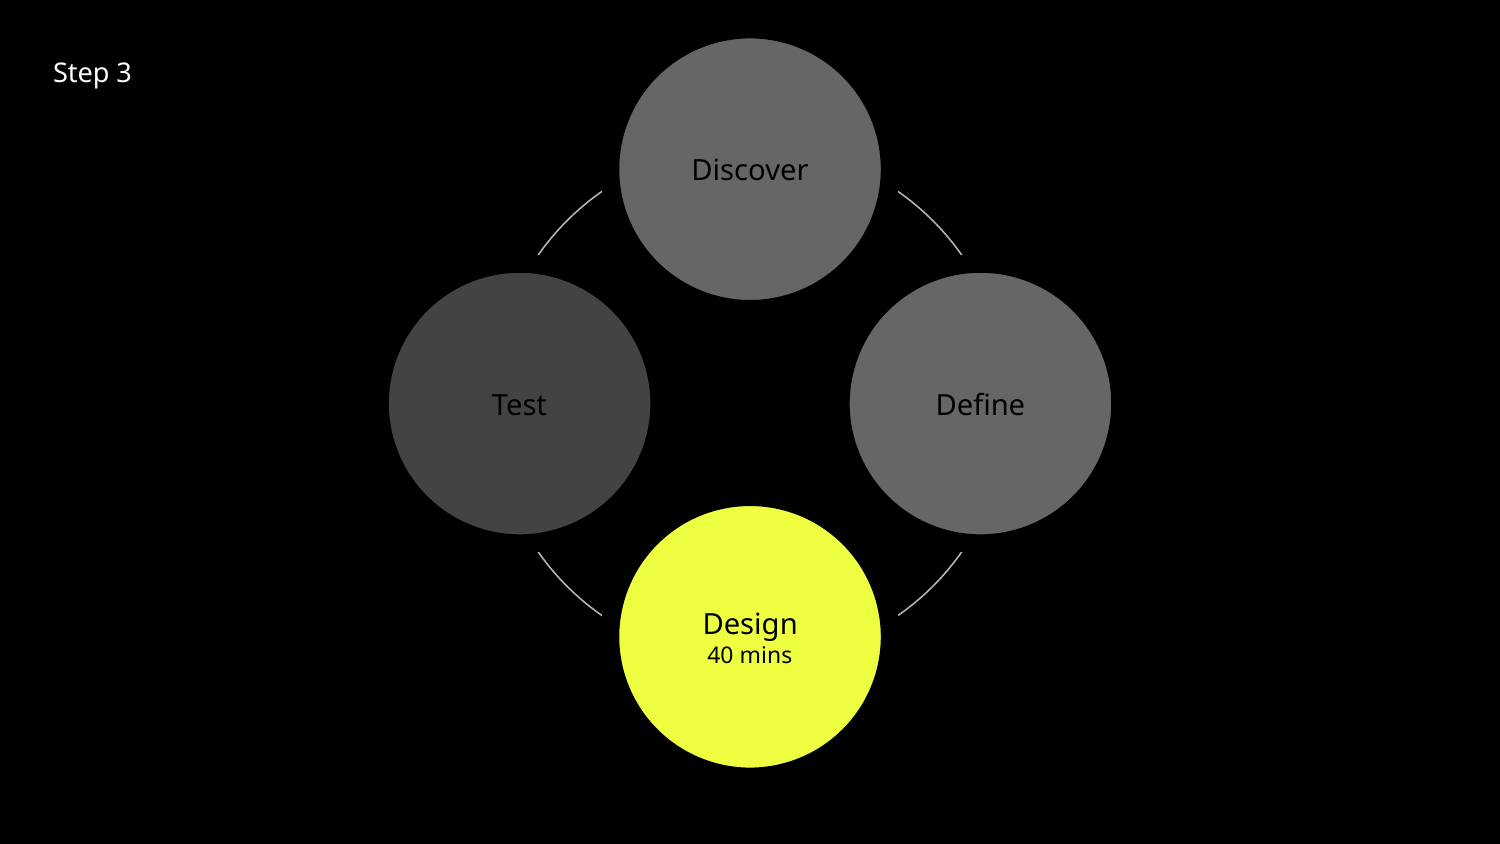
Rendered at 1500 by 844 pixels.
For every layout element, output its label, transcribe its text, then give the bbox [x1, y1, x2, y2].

subtitle Step 3 [53, 52, 355, 183]
text_box Define [840, 263, 1121, 544]
text_box Design 40 mins [609, 496, 891, 777]
text_box Test [379, 263, 660, 544]
text_box [532, 186, 968, 621]
text_box Discover [609, 28, 891, 310]
